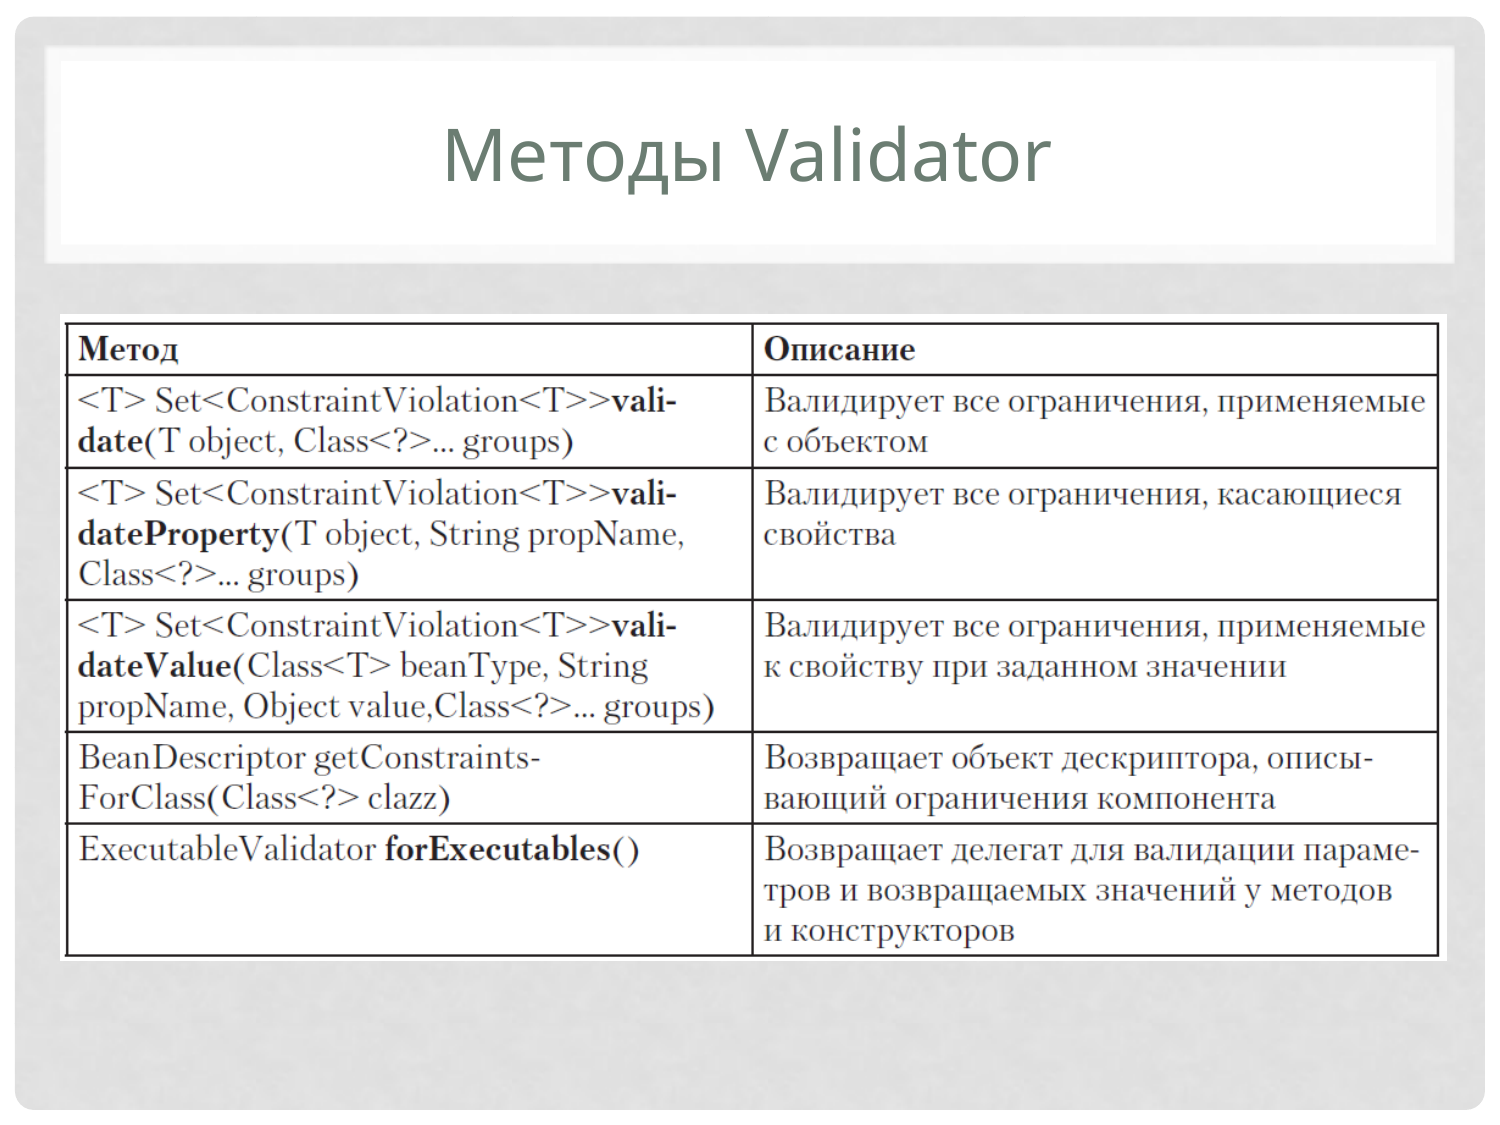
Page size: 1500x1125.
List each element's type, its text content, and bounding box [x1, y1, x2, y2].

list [59, 314, 1448, 962]
title Методы Validator [69, 66, 1425, 238]
